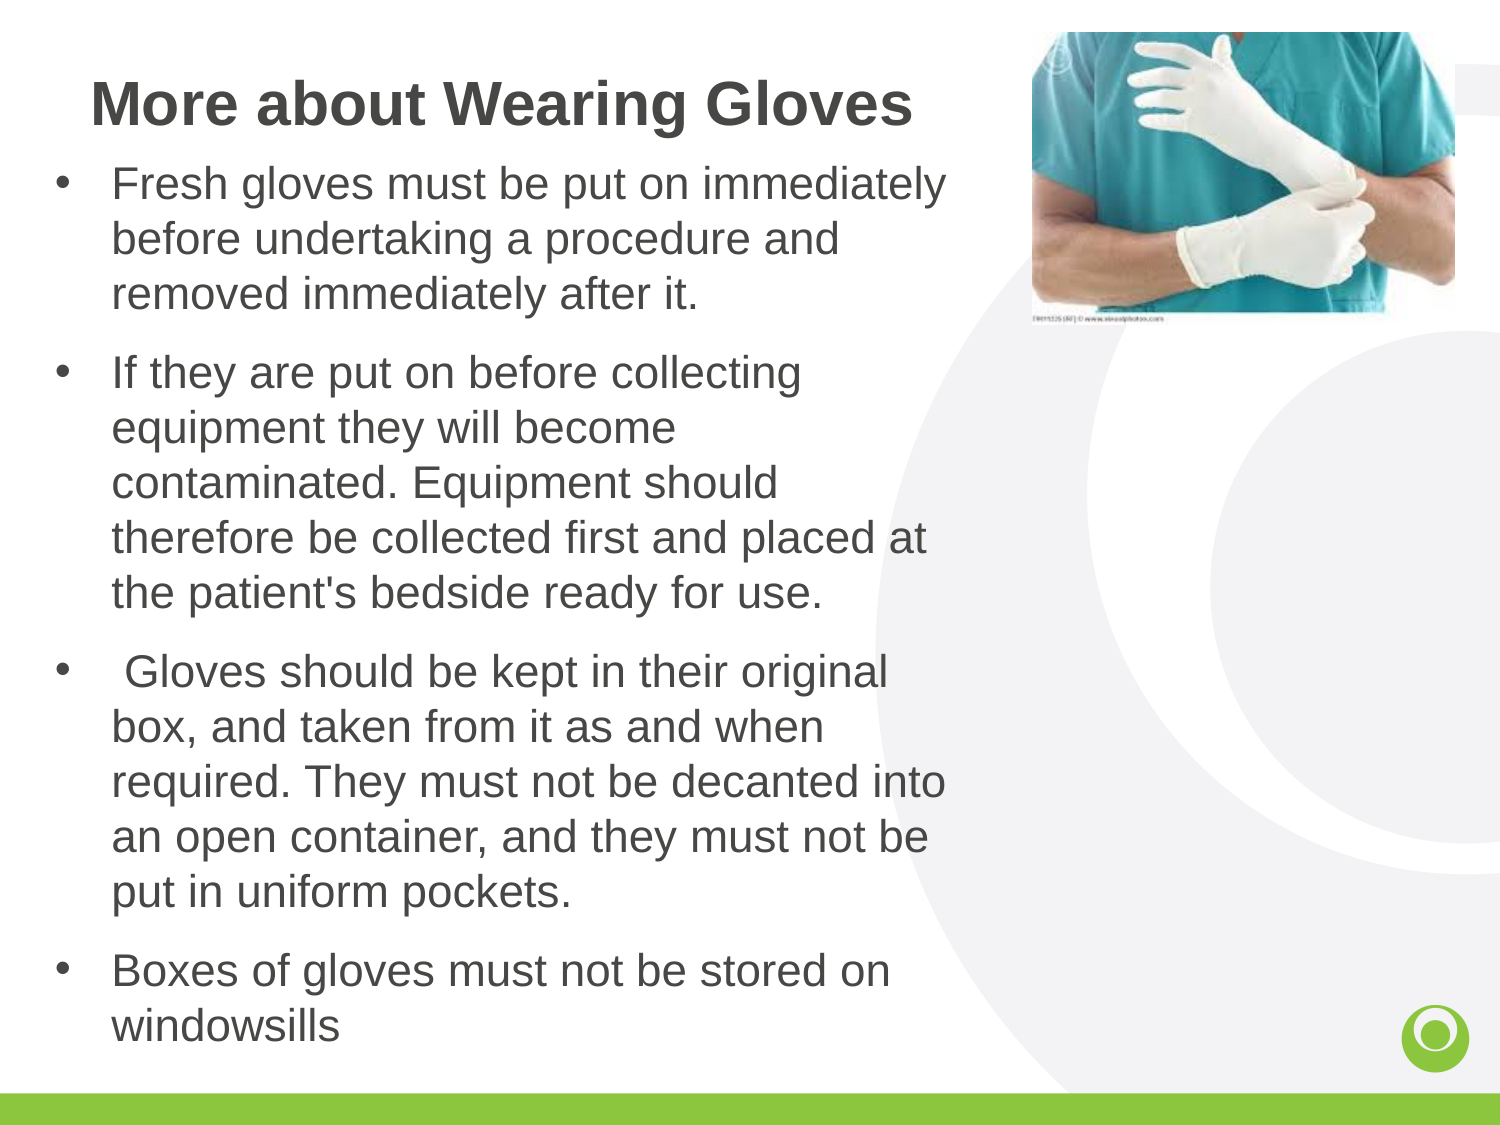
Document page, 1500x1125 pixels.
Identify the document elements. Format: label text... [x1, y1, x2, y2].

list Fresh gloves must be put on immediately before undertaking a procedure and removed immediately after it. If they are put on before collecting equipment they will become contaminated. Equipment should therefore be collected first and placed at the patient's bedside ready for use. Gloves should be kept in their original box, and taken from it as and when required. They must not be decanted into an open container, and they must not be put in uniform pockets. Boxes of gloves must not be stored on windowsills [40, 146, 972, 1026]
picture [0, 0, 1500, 1125]
title More about Wearing Gloves [75, 55, 1027, 147]
